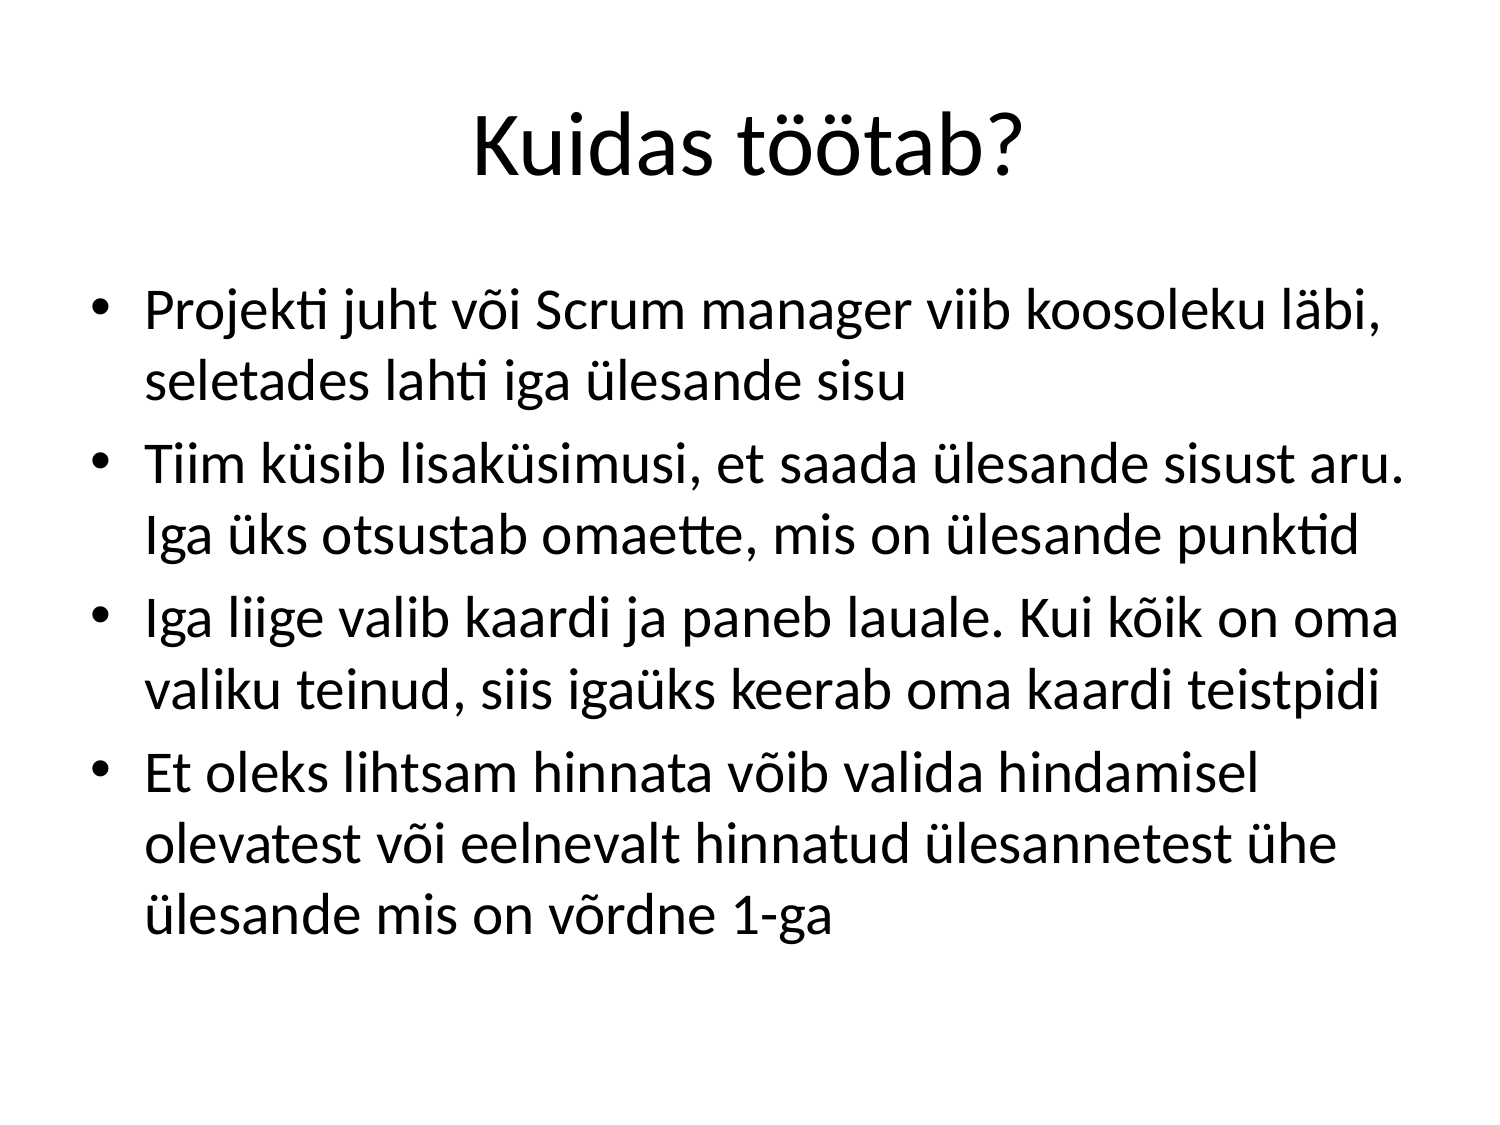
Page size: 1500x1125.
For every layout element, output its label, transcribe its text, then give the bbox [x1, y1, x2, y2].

title Kuidas töötab? [75, 45, 1425, 233]
list Projekti juht või Scrum manager viib koosoleku läbi, seletades lahti iga ülesande sisu Tiim küsib lisaküsimusi, et saada ülesande sisust aru. Iga üks otsustab omaette, mis on ülesande punktid Iga liige valib kaardi ja paneb lauale. Kui kõik on oma valiku teinud, siis igaüks keerab oma kaardi teistpidi Et oleks lihtsam hinnata võib valida hindamisel olevatest või eelnevalt hinnatud ülesannetest ühe ülesande mis on võrdne 1-ga [75, 262, 1425, 1005]
